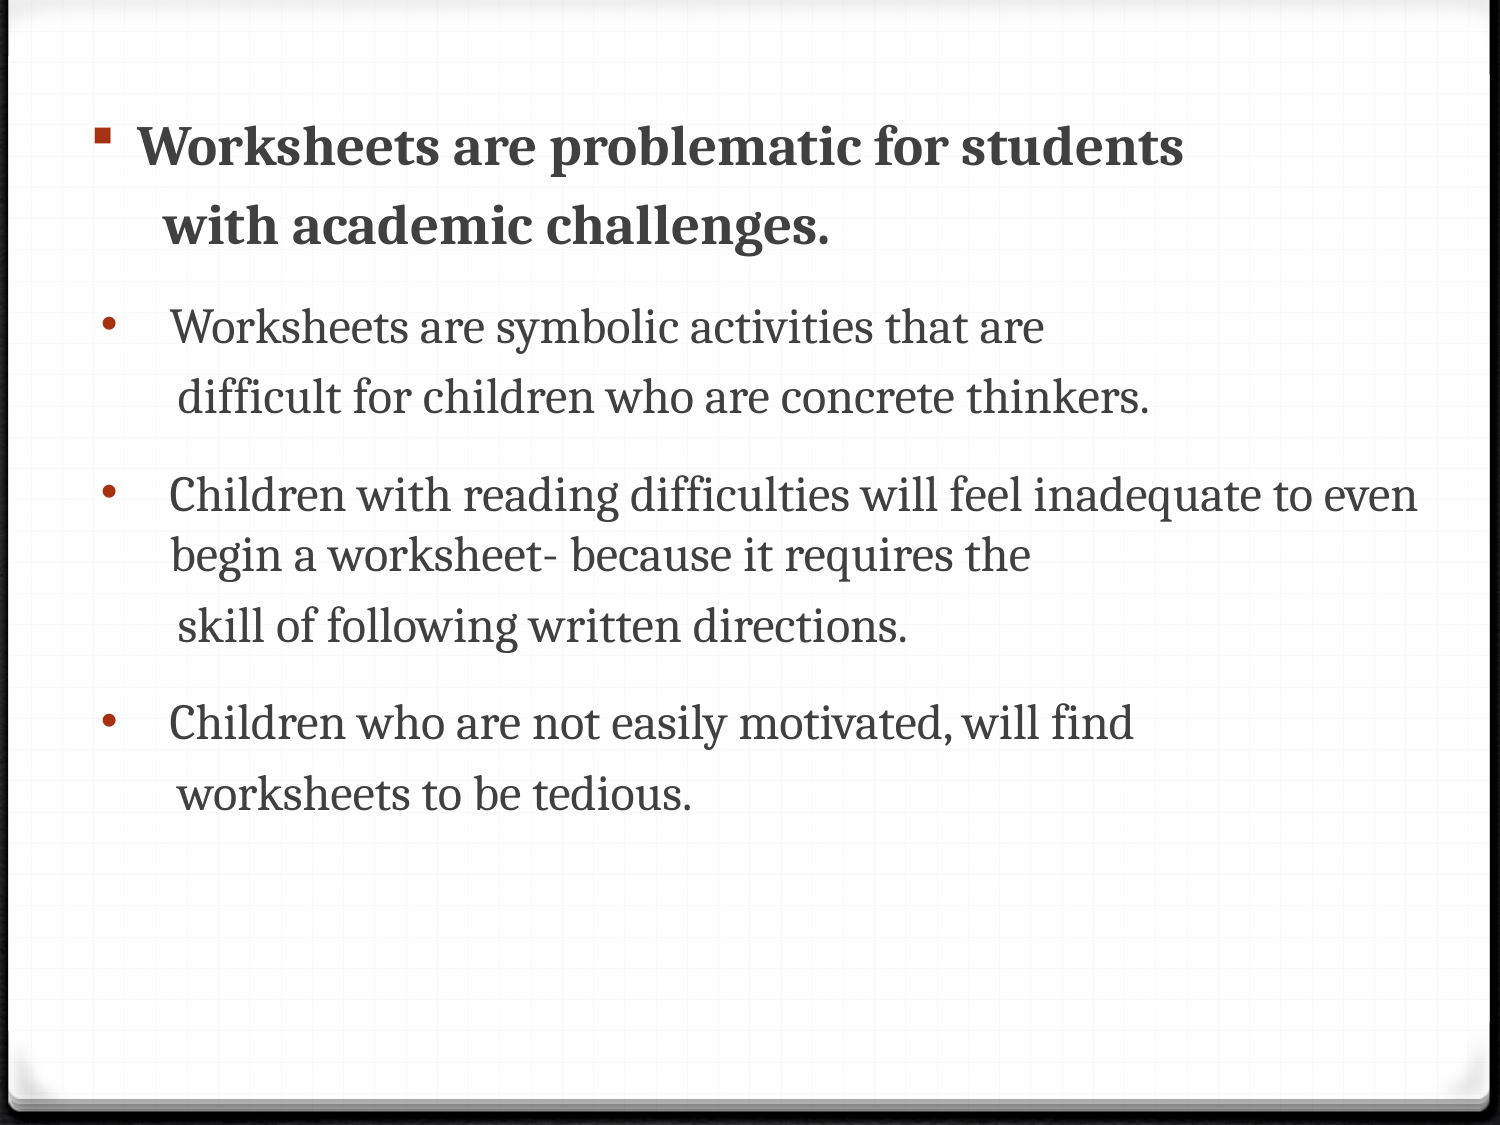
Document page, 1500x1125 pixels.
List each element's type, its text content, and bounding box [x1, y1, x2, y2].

list Worksheets are problematic for students with academic challenges. Worksheets are symbolic activities that are difficult for children who are concrete thinkers. Children with reading difficulties will feel inadequate to even begin a worksheet- because it requires the skill of following written directions. Children who are not easily motivated, will find worksheets to be tedious. [75, 100, 1463, 828]
picture [0, 0, 1500, 1125]
